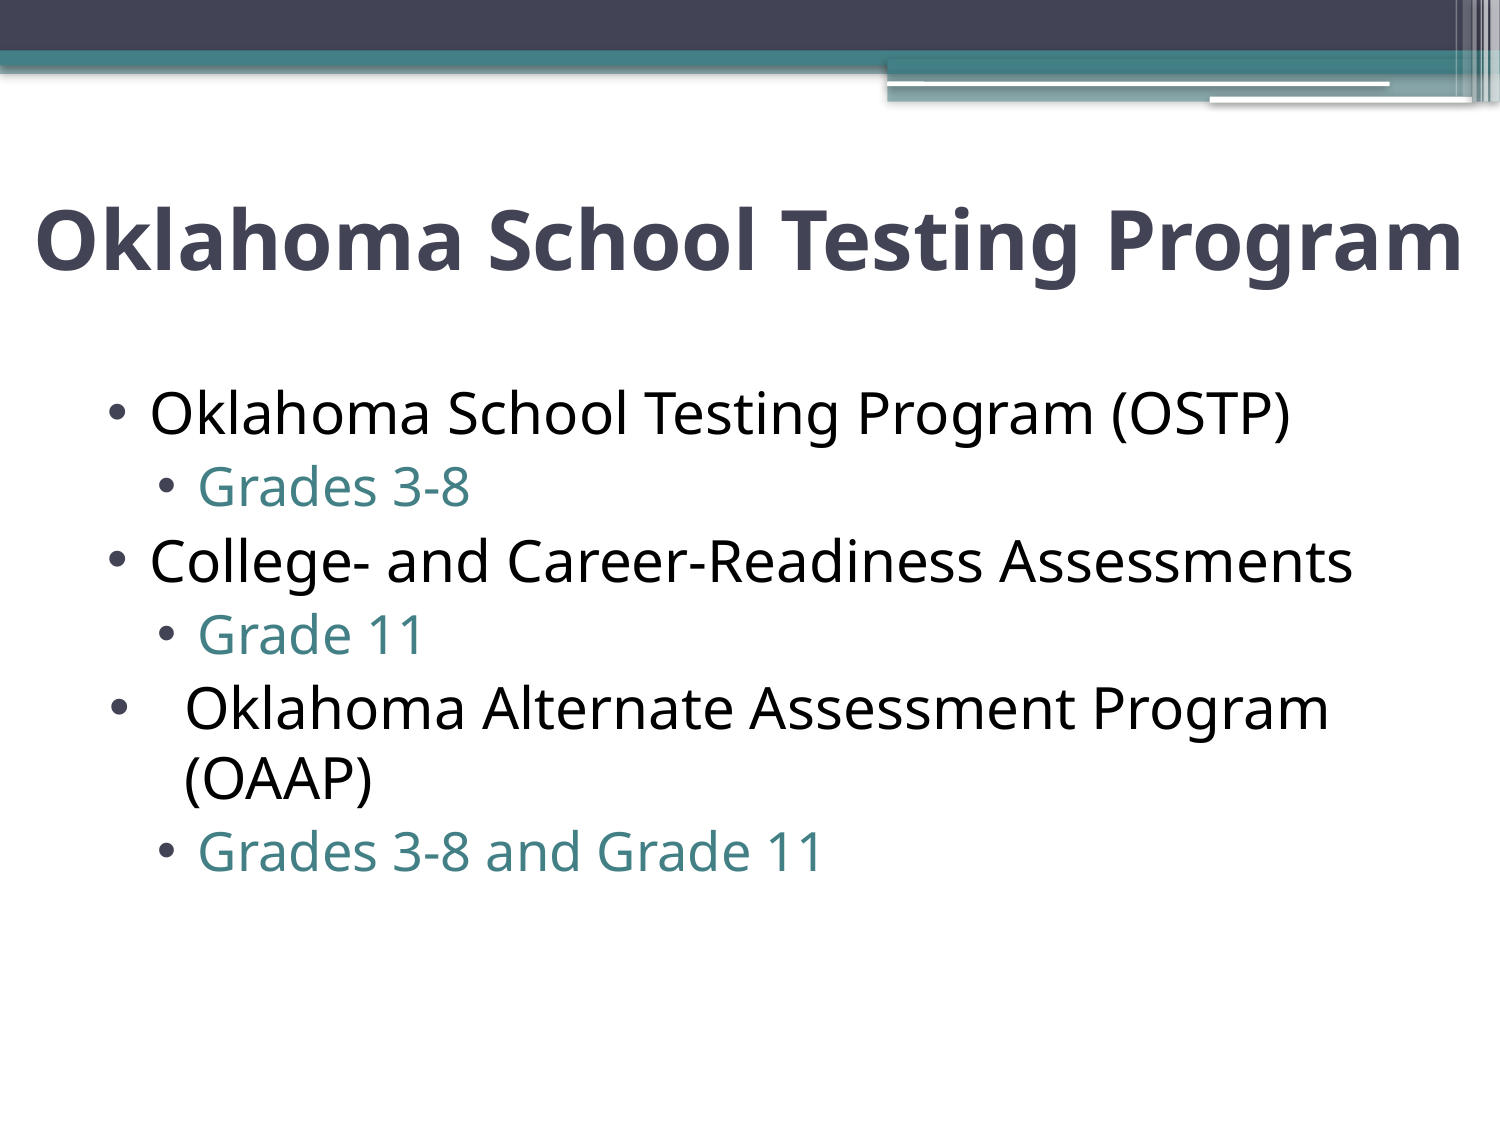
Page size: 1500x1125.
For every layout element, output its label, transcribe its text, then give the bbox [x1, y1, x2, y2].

title Oklahoma School Testing Program [0, 149, 1500, 325]
list Oklahoma School Testing Program (OSTP) Grades 3-8 College- and Career-Readiness Assessments Grade 11 Oklahoma Alternate Assessment Program (OAAP) Grades 3-8 and Grade 11 [75, 368, 1425, 1079]
